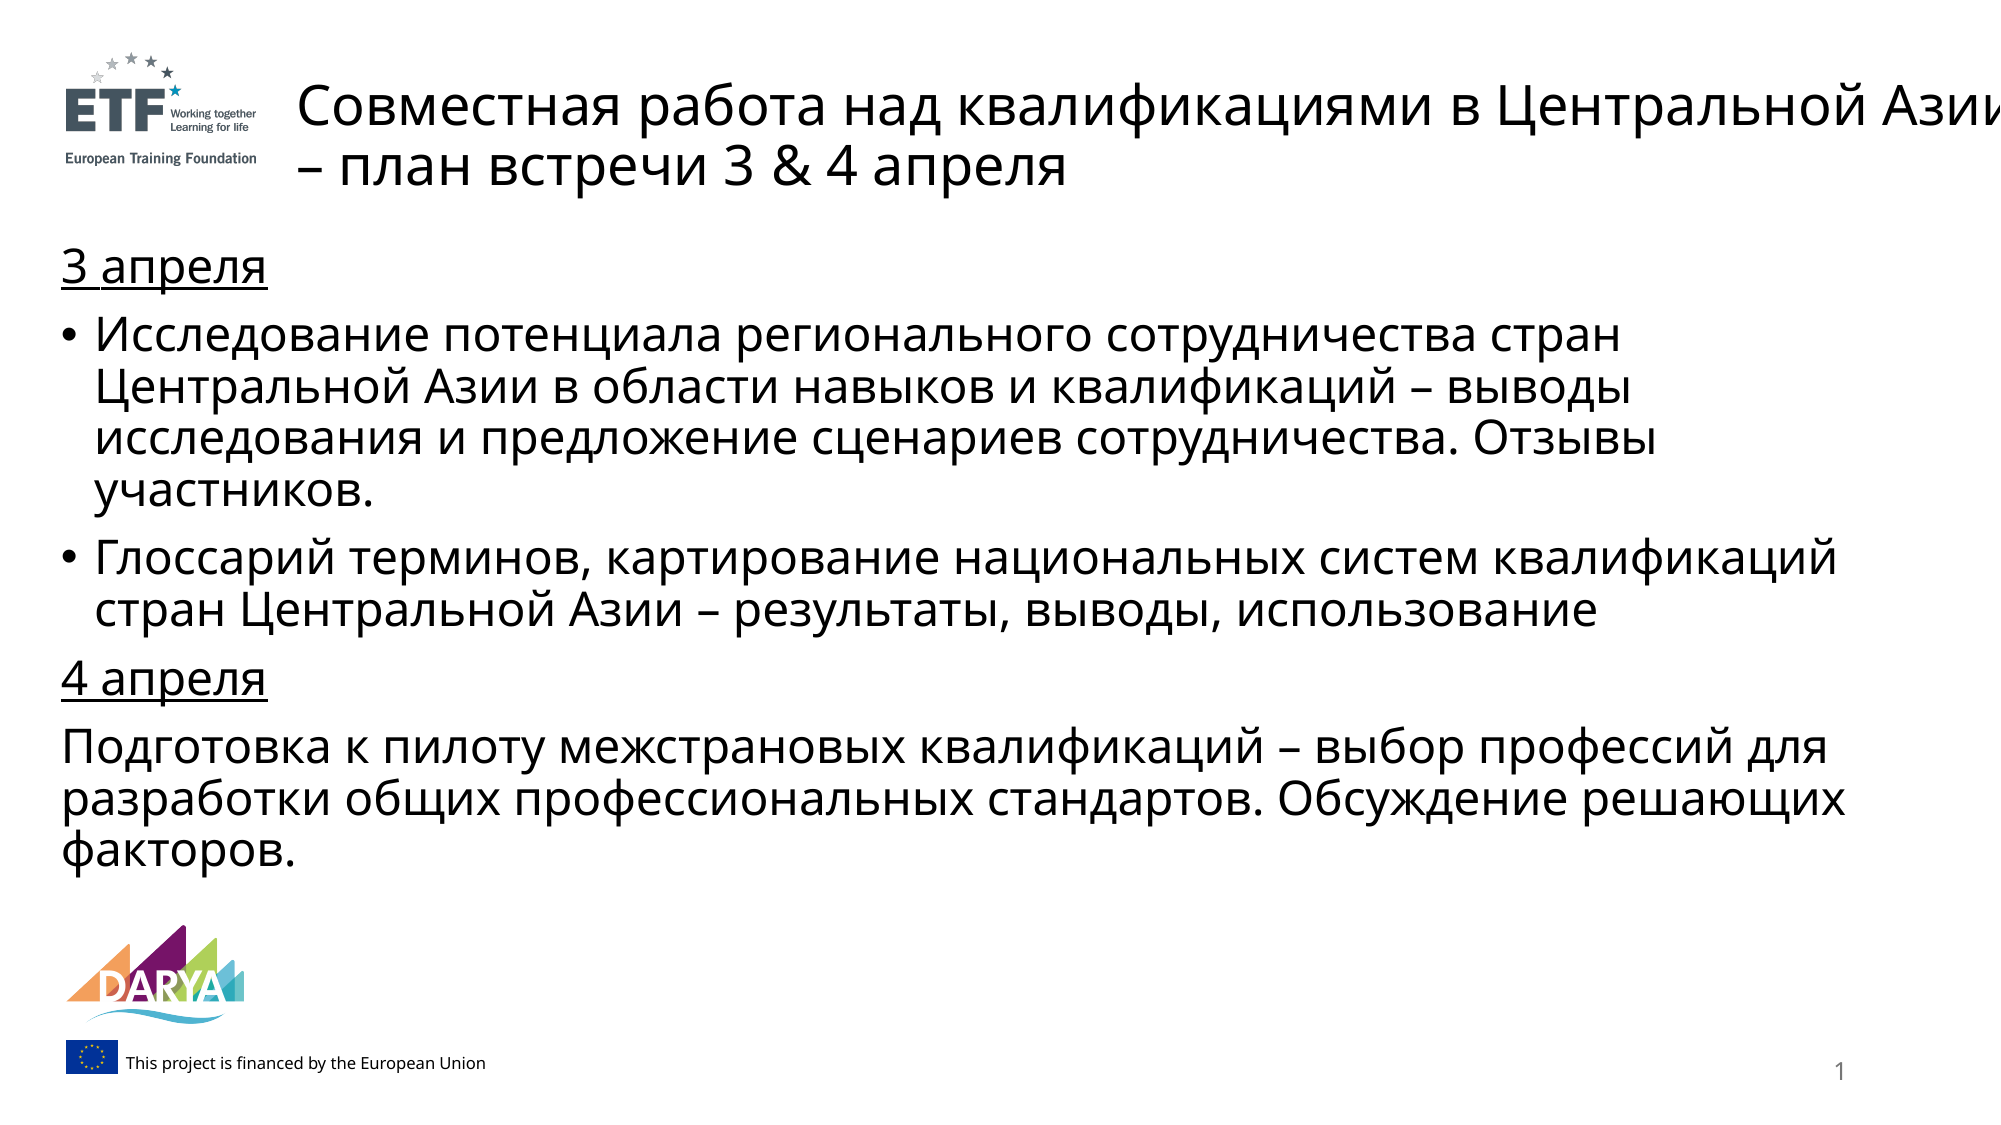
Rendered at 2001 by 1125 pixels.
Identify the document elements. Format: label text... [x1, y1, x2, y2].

picture [66, 1040, 118, 1074]
picture [66, 52, 256, 166]
title Совместная работа над квалификациями в Центральной Азии – план встречи 3 & 4 апреля [281, 69, 2000, 206]
picture [66, 923, 244, 1024]
list 3 апреля Исследование потенциала регионального сотрудничества стран Центральной Азии в области навыков и квалификаций – выводы исследования и предложение сценариев сотрудничества. Отзывы участников. Глоссарий терминов, картирование национальных систем квалификаций стран Центральной Азии – результаты, выводы, использование 4 апреля Подготовка к пилоту межстрановых квалификаций – выбор профессий для разработки общих профессиональных стандартов. Обсуждение решающих факторов. [45, 234, 1958, 891]
slide_number 1 [1412, 1042, 1863, 1103]
